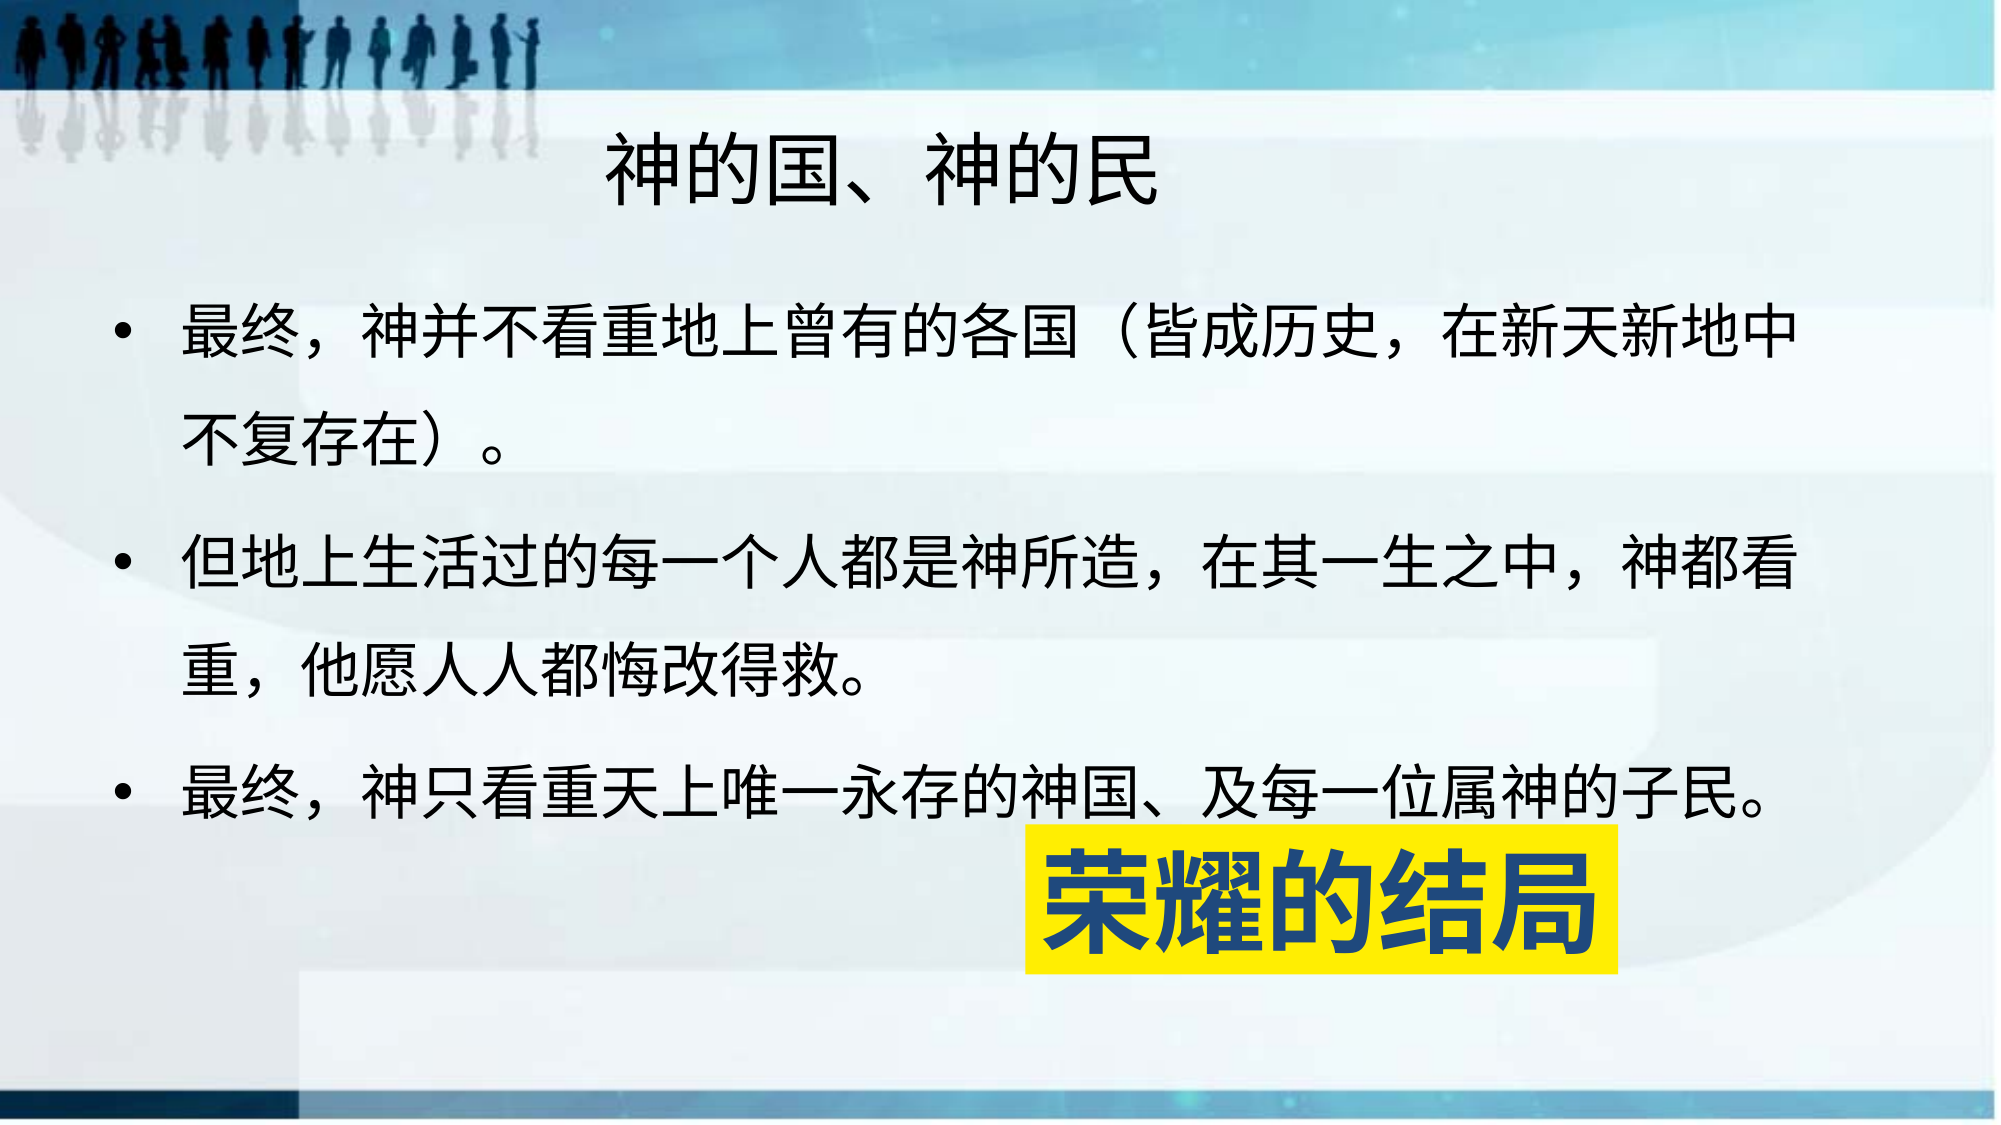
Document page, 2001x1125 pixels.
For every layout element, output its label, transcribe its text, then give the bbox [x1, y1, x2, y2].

title 神的国、神的民 [588, 84, 1344, 250]
picture [0, 0, 2001, 1125]
text_box 荣耀的结局 [1025, 824, 1619, 975]
list 最终，神并不看重地上曾有的各国（皆成历史，在新天新地中不复存在）。 但地上生活过的每一个人都是神所造，在其一生之中，神都看重，他愿人人都悔改得救。 最终，神只看重天上唯一永存的神国、及每一位属神的子民。 [97, 250, 1834, 994]
